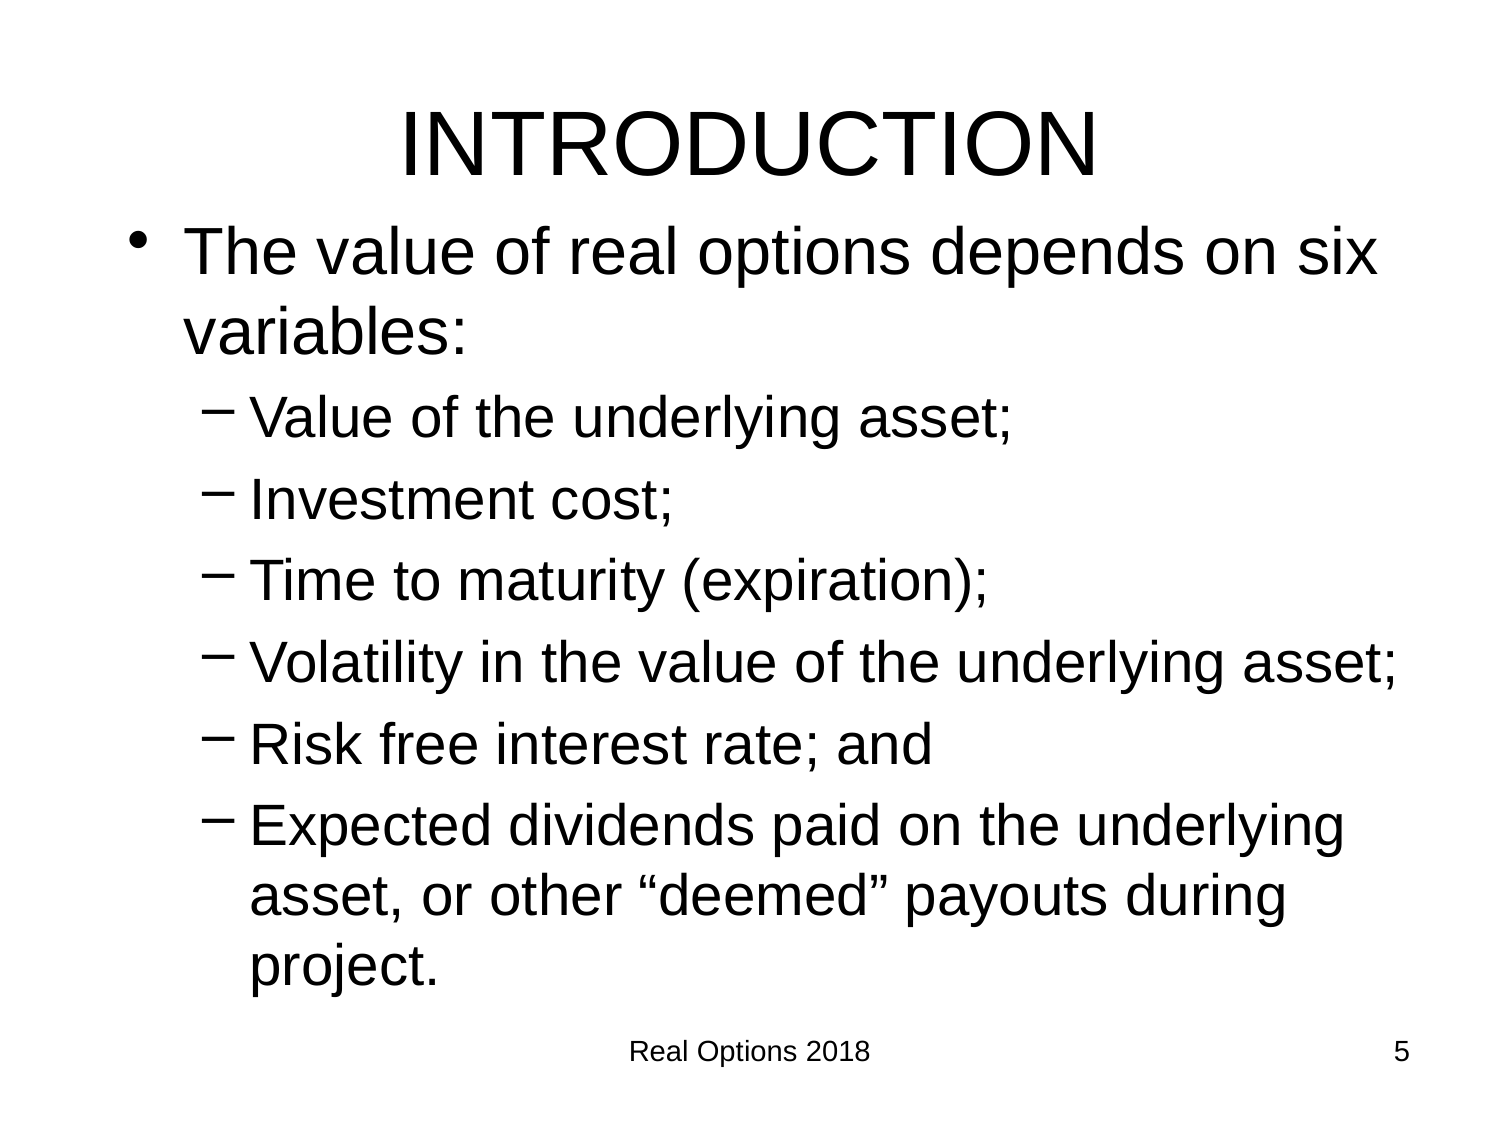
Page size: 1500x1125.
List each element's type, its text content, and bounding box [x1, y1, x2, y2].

title INTRODUCTION [74, 44, 1426, 233]
footer Real Options 2018 [512, 1051, 988, 1103]
list The value of real options depends on six variables: Value of the underlying asset; Investment cost; Time to maturity (expiration); Volatility in the value of the underlying asset; Risk free interest rate; and Expected dividends paid on the underlying asset, or other “deemed” payouts during project. [112, 199, 1438, 1051]
slide_number 5 [1074, 1051, 1426, 1103]
